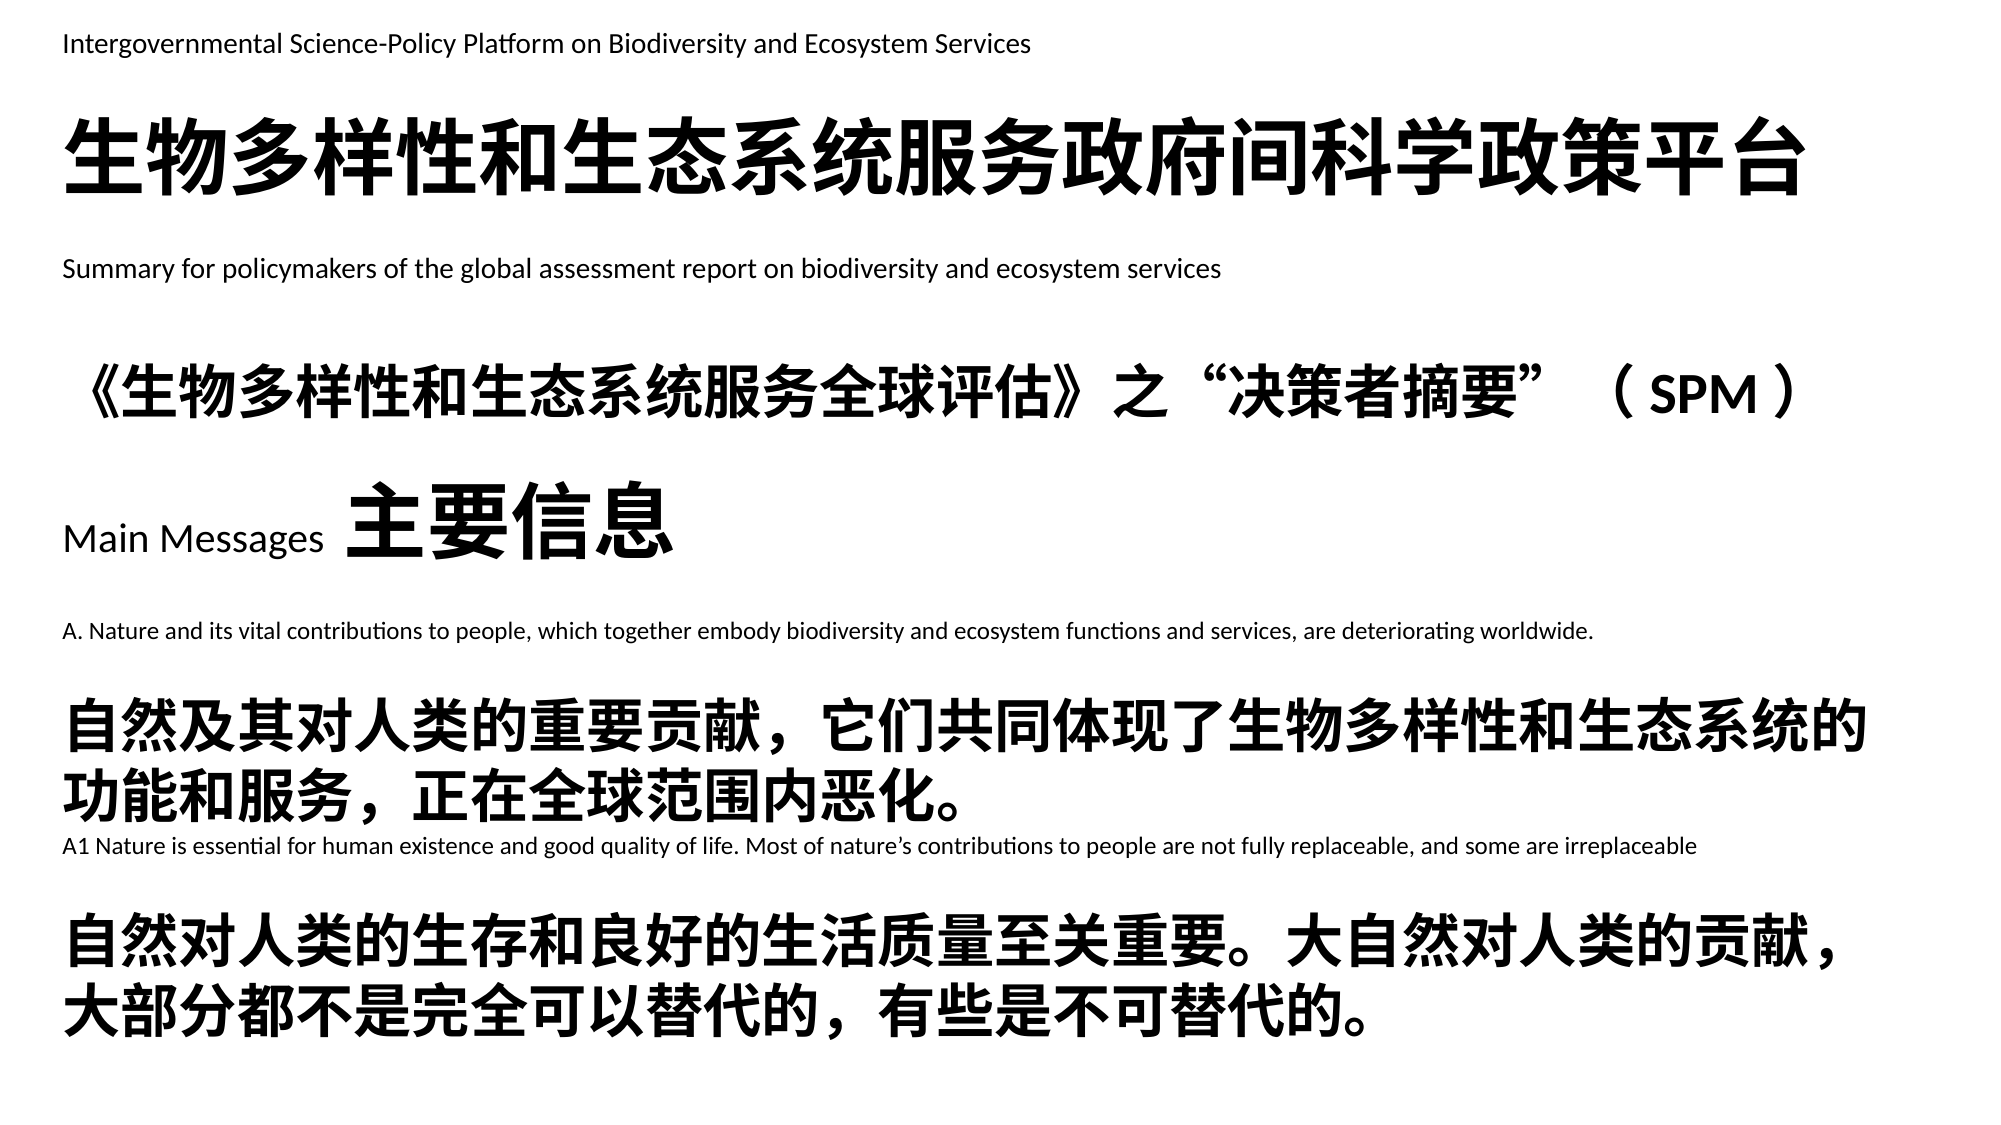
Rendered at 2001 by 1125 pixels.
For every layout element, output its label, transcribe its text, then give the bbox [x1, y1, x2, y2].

text_box Intergovernmental Science-Policy Platform on Biodiversity and Ecosystem Services 生物多样性和生态系统服务政府间科学政策平台 Summary for policymakers of the global assessment report on biodiversity and ecosystem services 《生物多样性和生态系统服务全球评估》之“决策者摘要”（SPM） Main Messages 主要信息 A. Nature and its vital contributions to people, which together embody biodiversity and ecosystem functions and services, are deteriorating worldwide. 自然及其对人类的重要贡献，它们共同体现了生物多样性和生态系统的功能和服务，正在全球范围内恶化。 A1 Nature is essential for human existence and good quality of life. Most of nature’s contributions to people are not fully replaceable, and some are irreplaceable 自然对人类的生存和良好的生活质量至关重要。大自然对人类的贡献，大部分都不是完全可以替代的，有些是不可替代的。 [47, 0, 1913, 1125]
